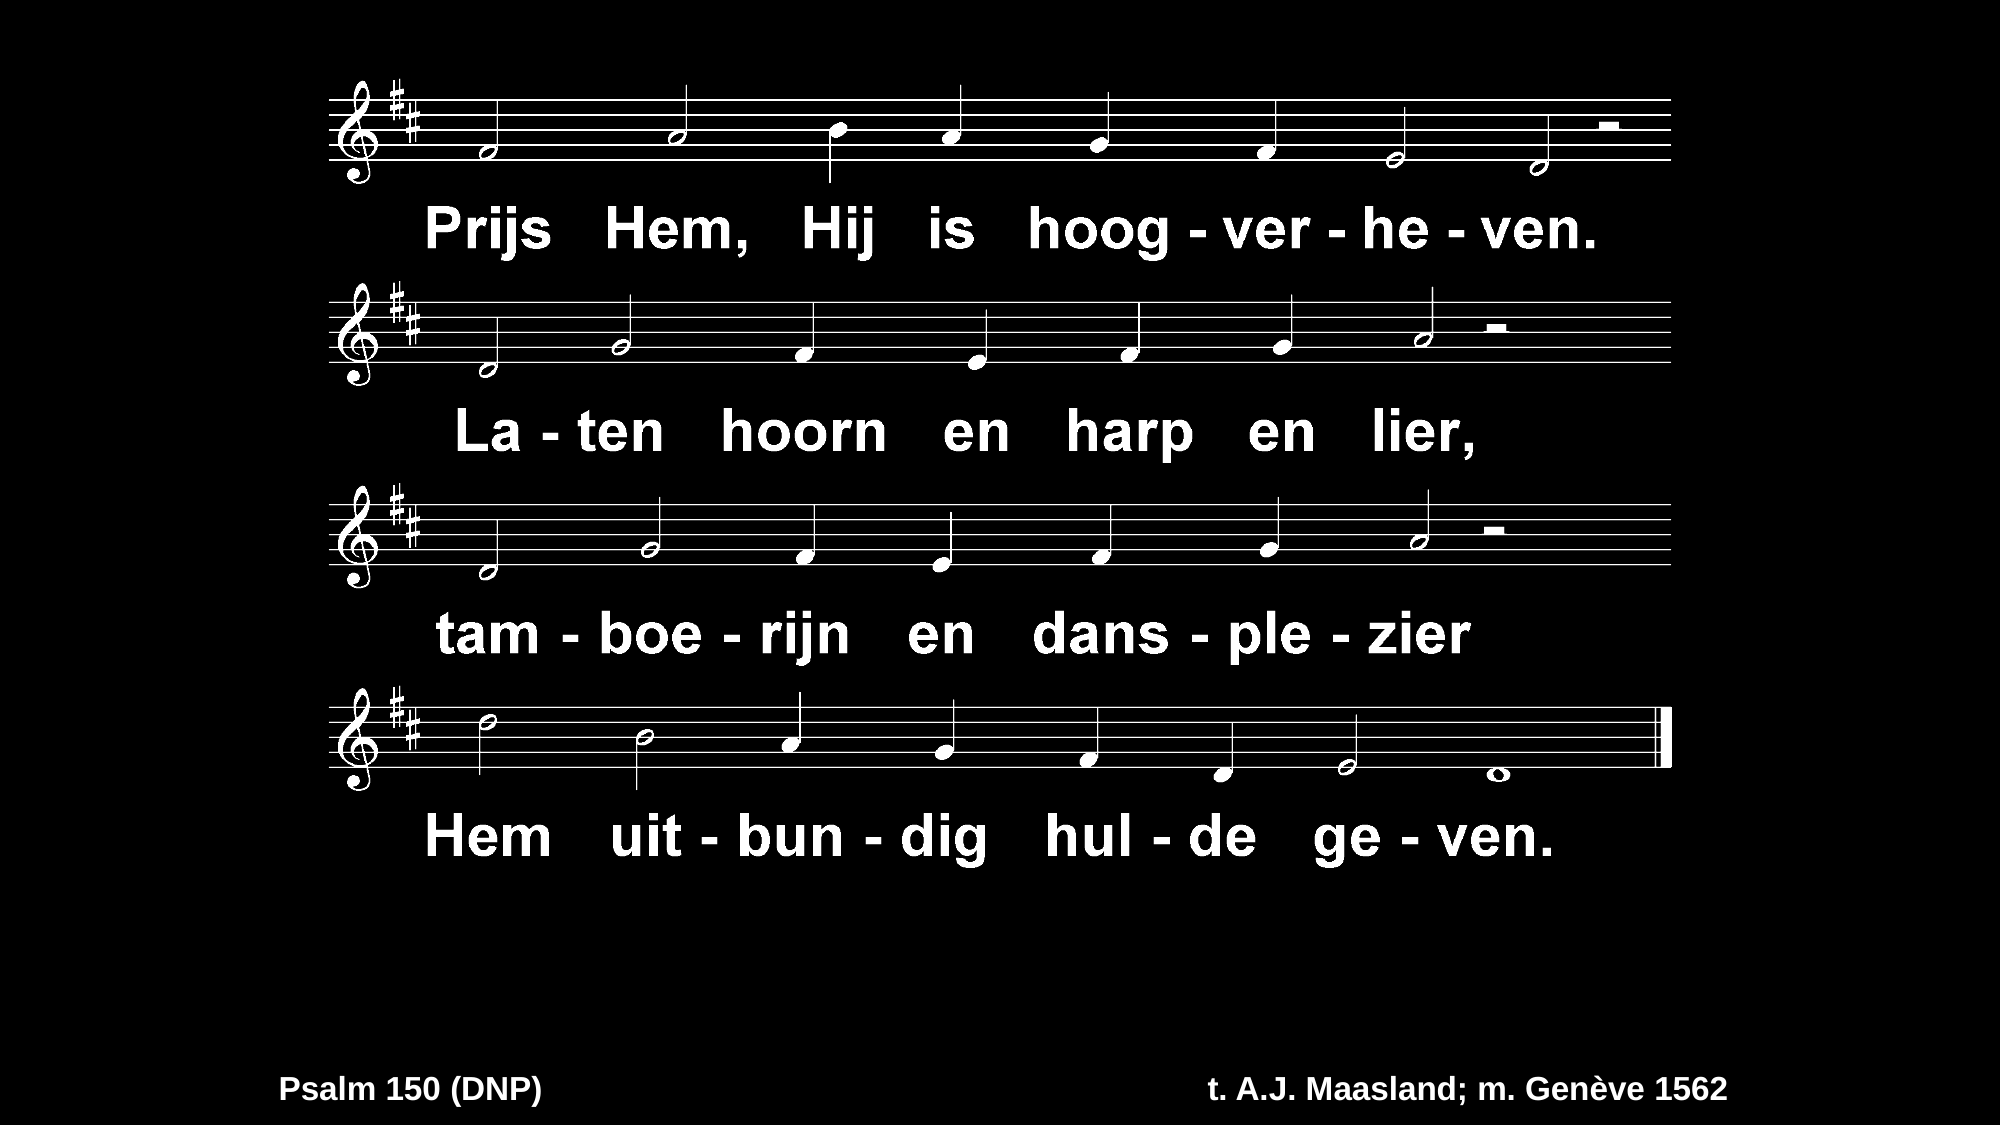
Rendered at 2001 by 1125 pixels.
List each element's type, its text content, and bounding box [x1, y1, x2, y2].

picture [312, 62, 1688, 884]
text_box Psalm 150 (DNP) t. A.J. Maasland; m. Genève 1562 [263, 1059, 1745, 1115]
